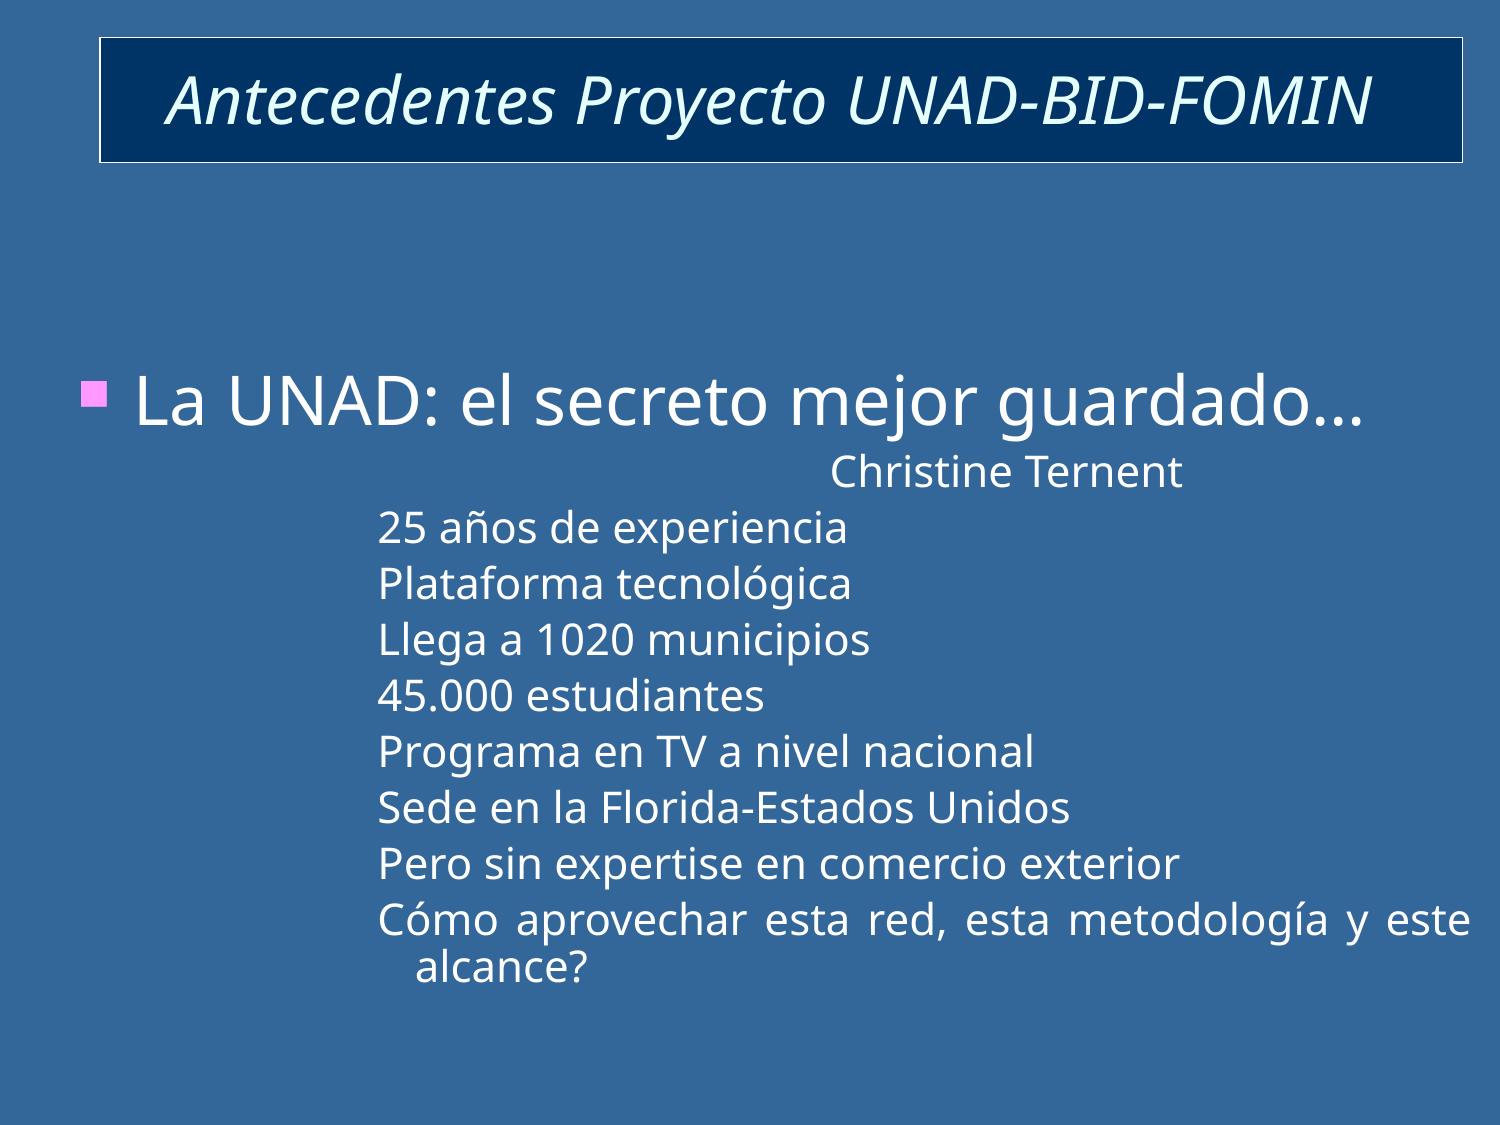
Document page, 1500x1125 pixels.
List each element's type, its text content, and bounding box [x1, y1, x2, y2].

text_box [99, 37, 1463, 163]
list La UNAD: el secreto mejor guardado… Christine Ternent 25 años de experiencia Plataforma tecnológica Llega a 1020 municipios 45.000 estudiantes Programa en TV a nivel nacional Sede en la Florida-Estados Unidos Pero sin expertise en comercio exterior Cómo aprovechar esta red, esta metodología y este alcance? [62, 174, 1488, 1076]
title Antecedentes Proyecto UNAD-BID-FOMIN [114, 24, 1451, 151]
